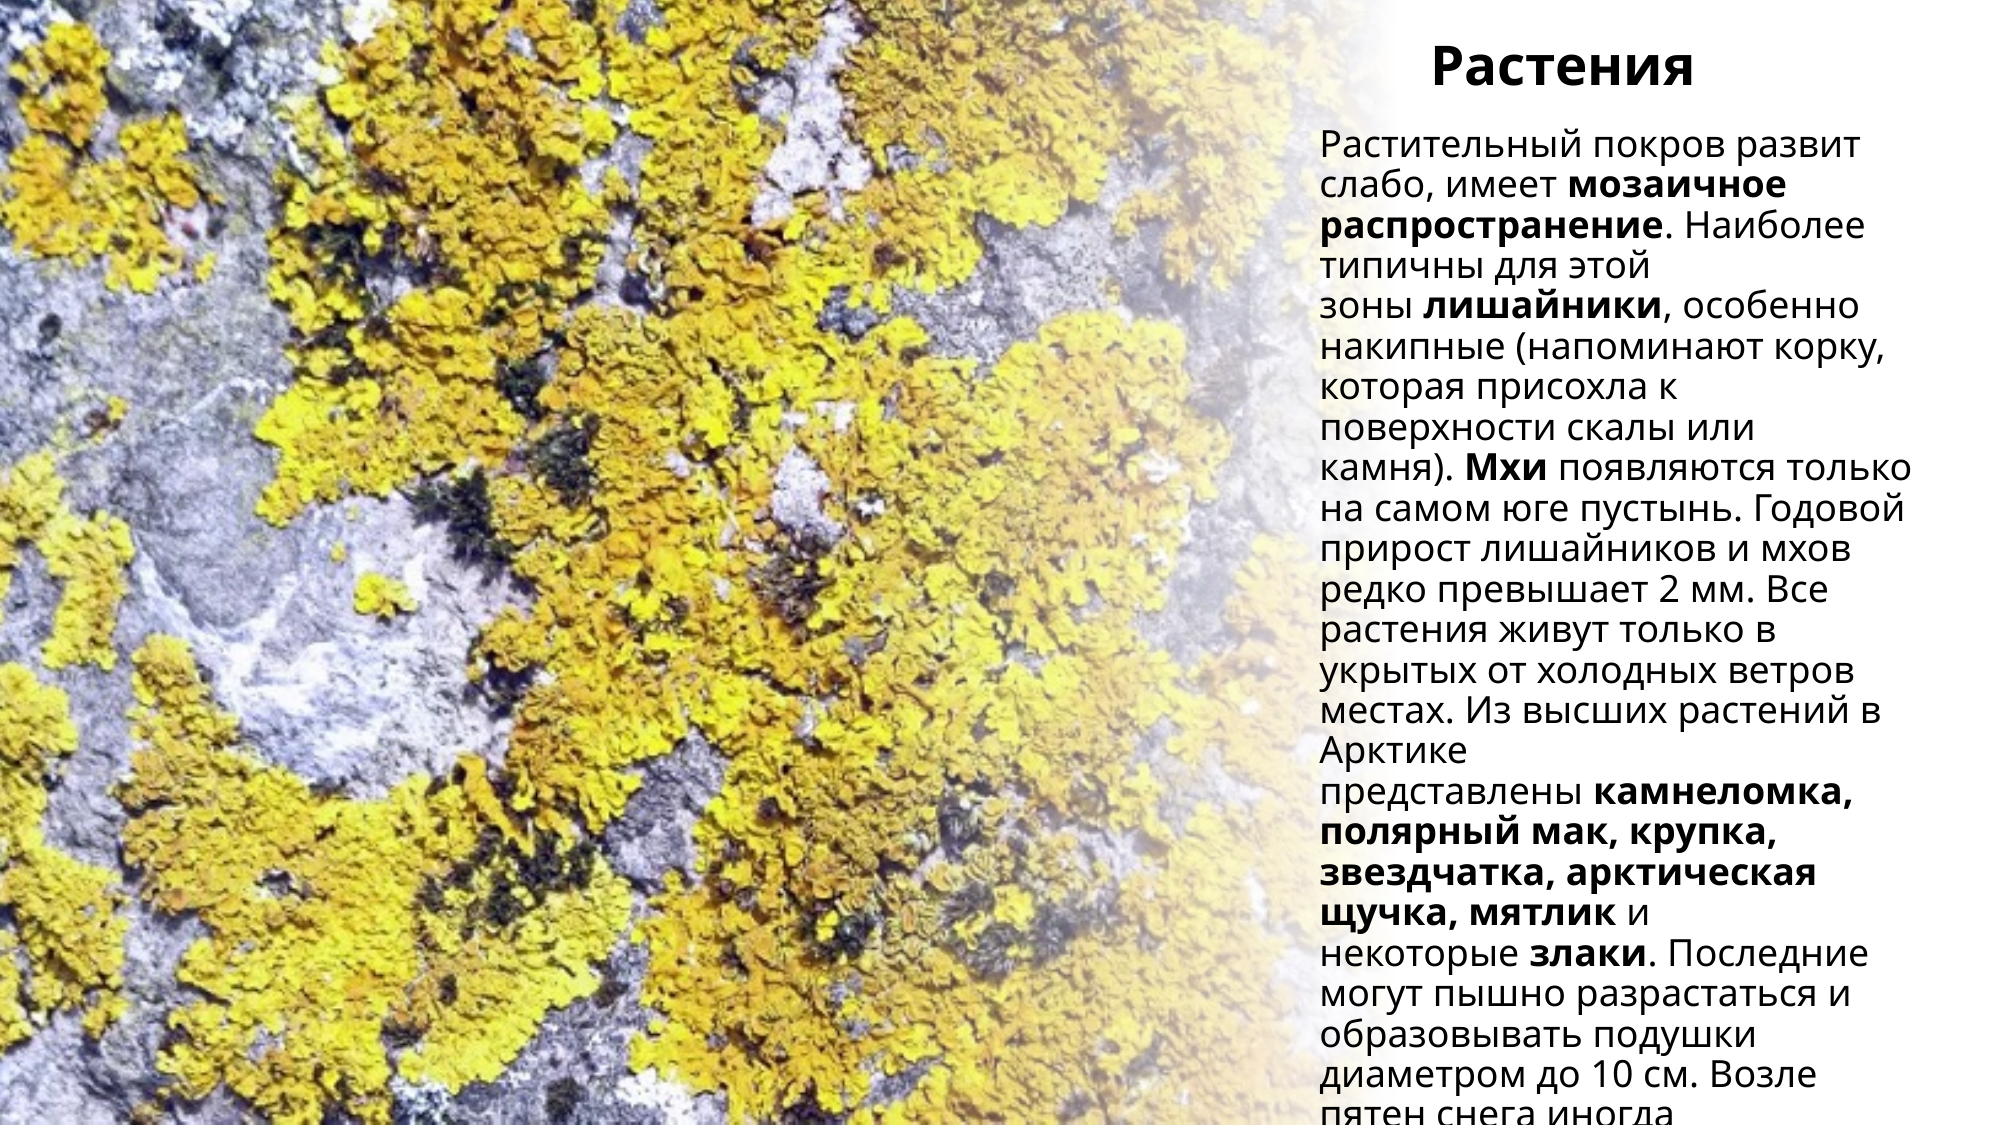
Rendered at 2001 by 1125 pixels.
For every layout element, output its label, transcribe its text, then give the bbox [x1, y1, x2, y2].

picture [0, 0, 1587, 1125]
title Растения [1587, 31, 1858, 106]
text_box [1587, 0, 2000, 1125]
list Растительный покров развит слабо, имеет мозаичное распространение. Наиболее типичны для этой зоны лишайники, особенно накипные (напоминают корку, которая присохла к поверхности скалы или камня). Мхи появляются только на самом юге пустынь. Годовой прирост лишайников и мхов редко превышает 2 мм. Все растения живут только в укрытых от холодных ветров местах. Из высших растений в Арктике представлены камнеломка, полярный мак, крупка, звездчатка, арктическая щучка, мятлик и некоторые злаки. Последние могут пышно разрастаться и образовывать подушки диаметром до 10 см. Возле пятен снега иногда встречаются ледяной лютик и полярная ива, которая, несмотря на свое громкое «древесное» название, достигает в высоту всего 3–5 см. [1587, 117, 1932, 732]
